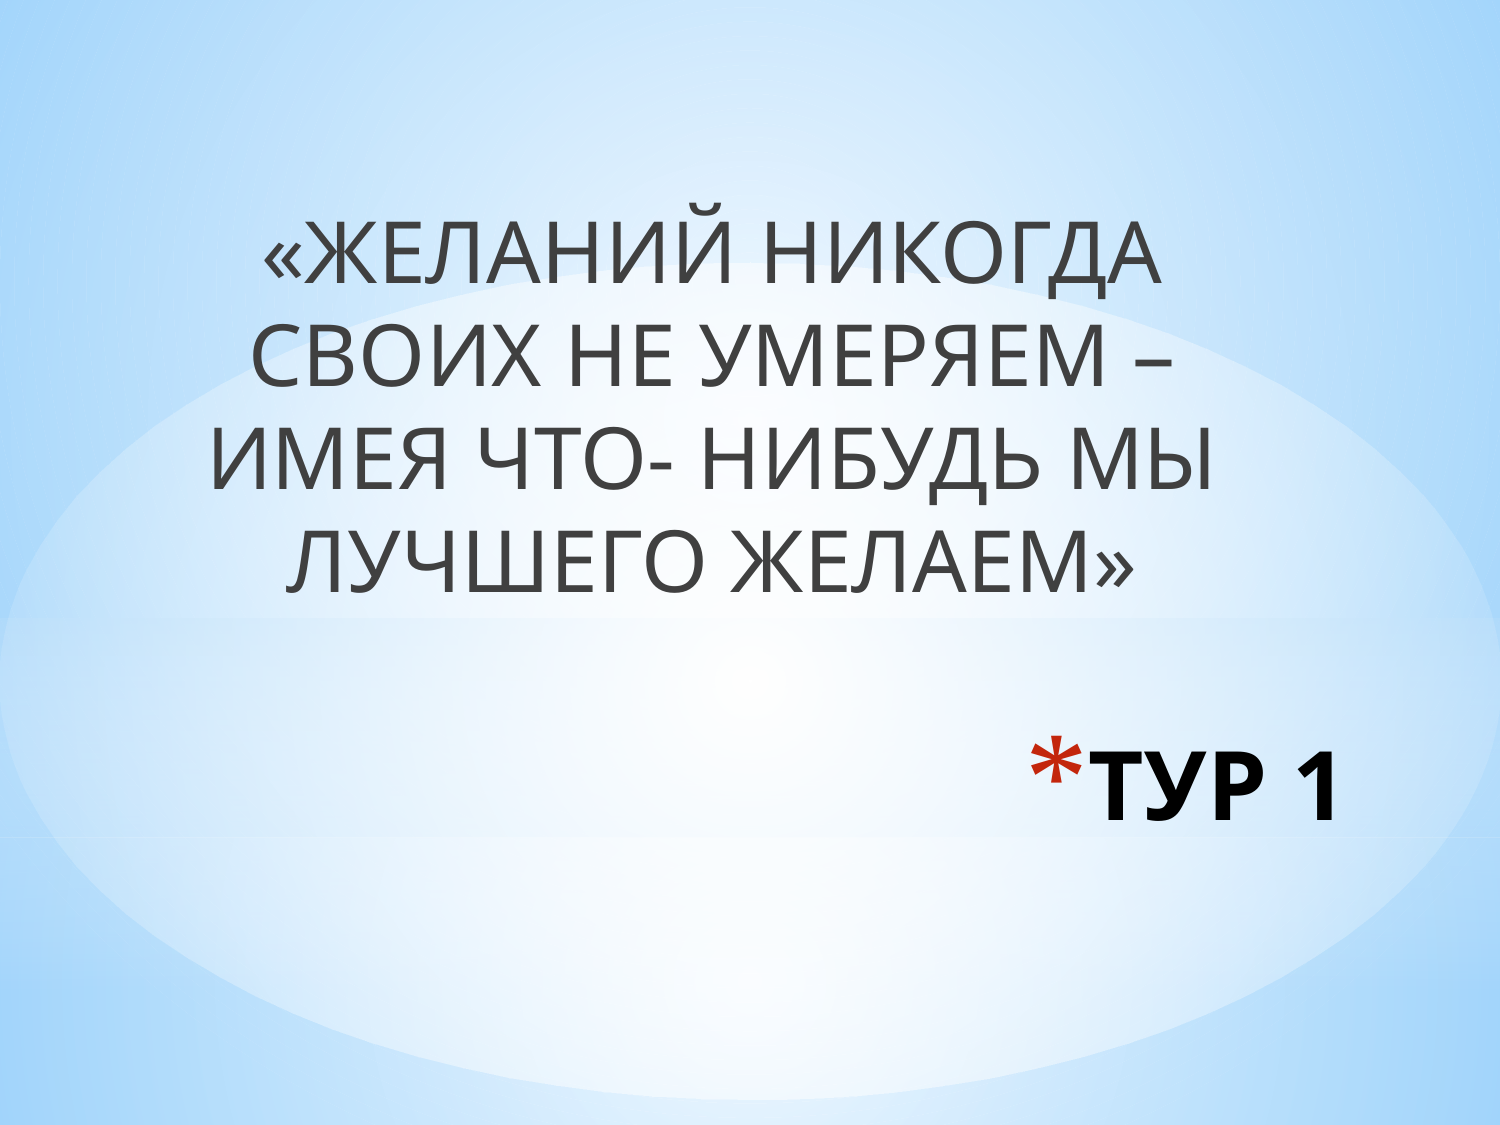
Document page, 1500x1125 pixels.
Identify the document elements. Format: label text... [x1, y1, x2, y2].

list «ЖЕЛАНИЙ НИКОГДА СВОИХ НЕ УМЕРЯЕМ – ИМЕЯ ЧТО- НИБУДЬ МЫ ЛУЧШЕГО ЖЕЛАЕМ» [187, 120, 1238, 690]
title ТУР 1 [294, 717, 1363, 905]
